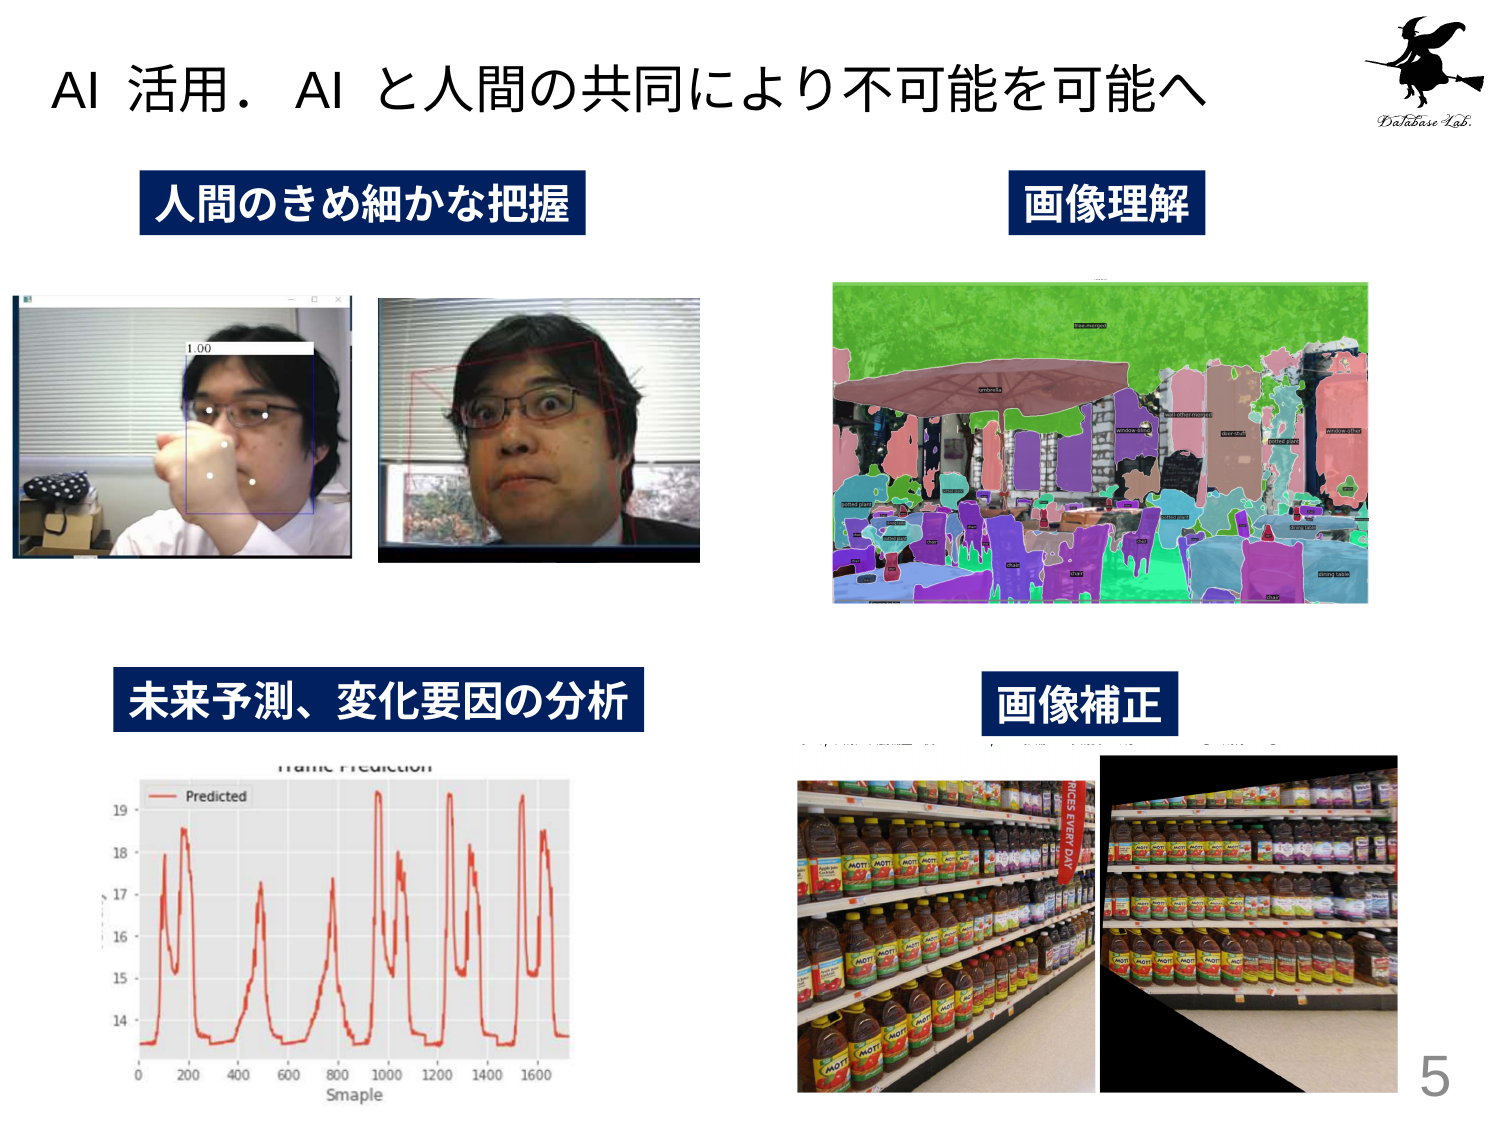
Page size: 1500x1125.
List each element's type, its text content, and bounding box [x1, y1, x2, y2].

list AI 活用．AI と人間の共同により不可能を可能へ [36, 48, 1327, 128]
picture [832, 279, 1369, 604]
slide_number 5 [1129, 1042, 1467, 1103]
text_box 未来予測、変化要因の分析 [113, 667, 645, 732]
picture [378, 292, 700, 563]
text_box 画像理解 [1008, 170, 1206, 236]
picture [85, 756, 589, 1115]
picture [1362, 14, 1486, 130]
picture [788, 744, 1400, 1094]
text_box 人間のきめ細かな把握 [139, 170, 586, 236]
text_box 画像補正 [981, 671, 1179, 737]
picture [11, 289, 353, 559]
